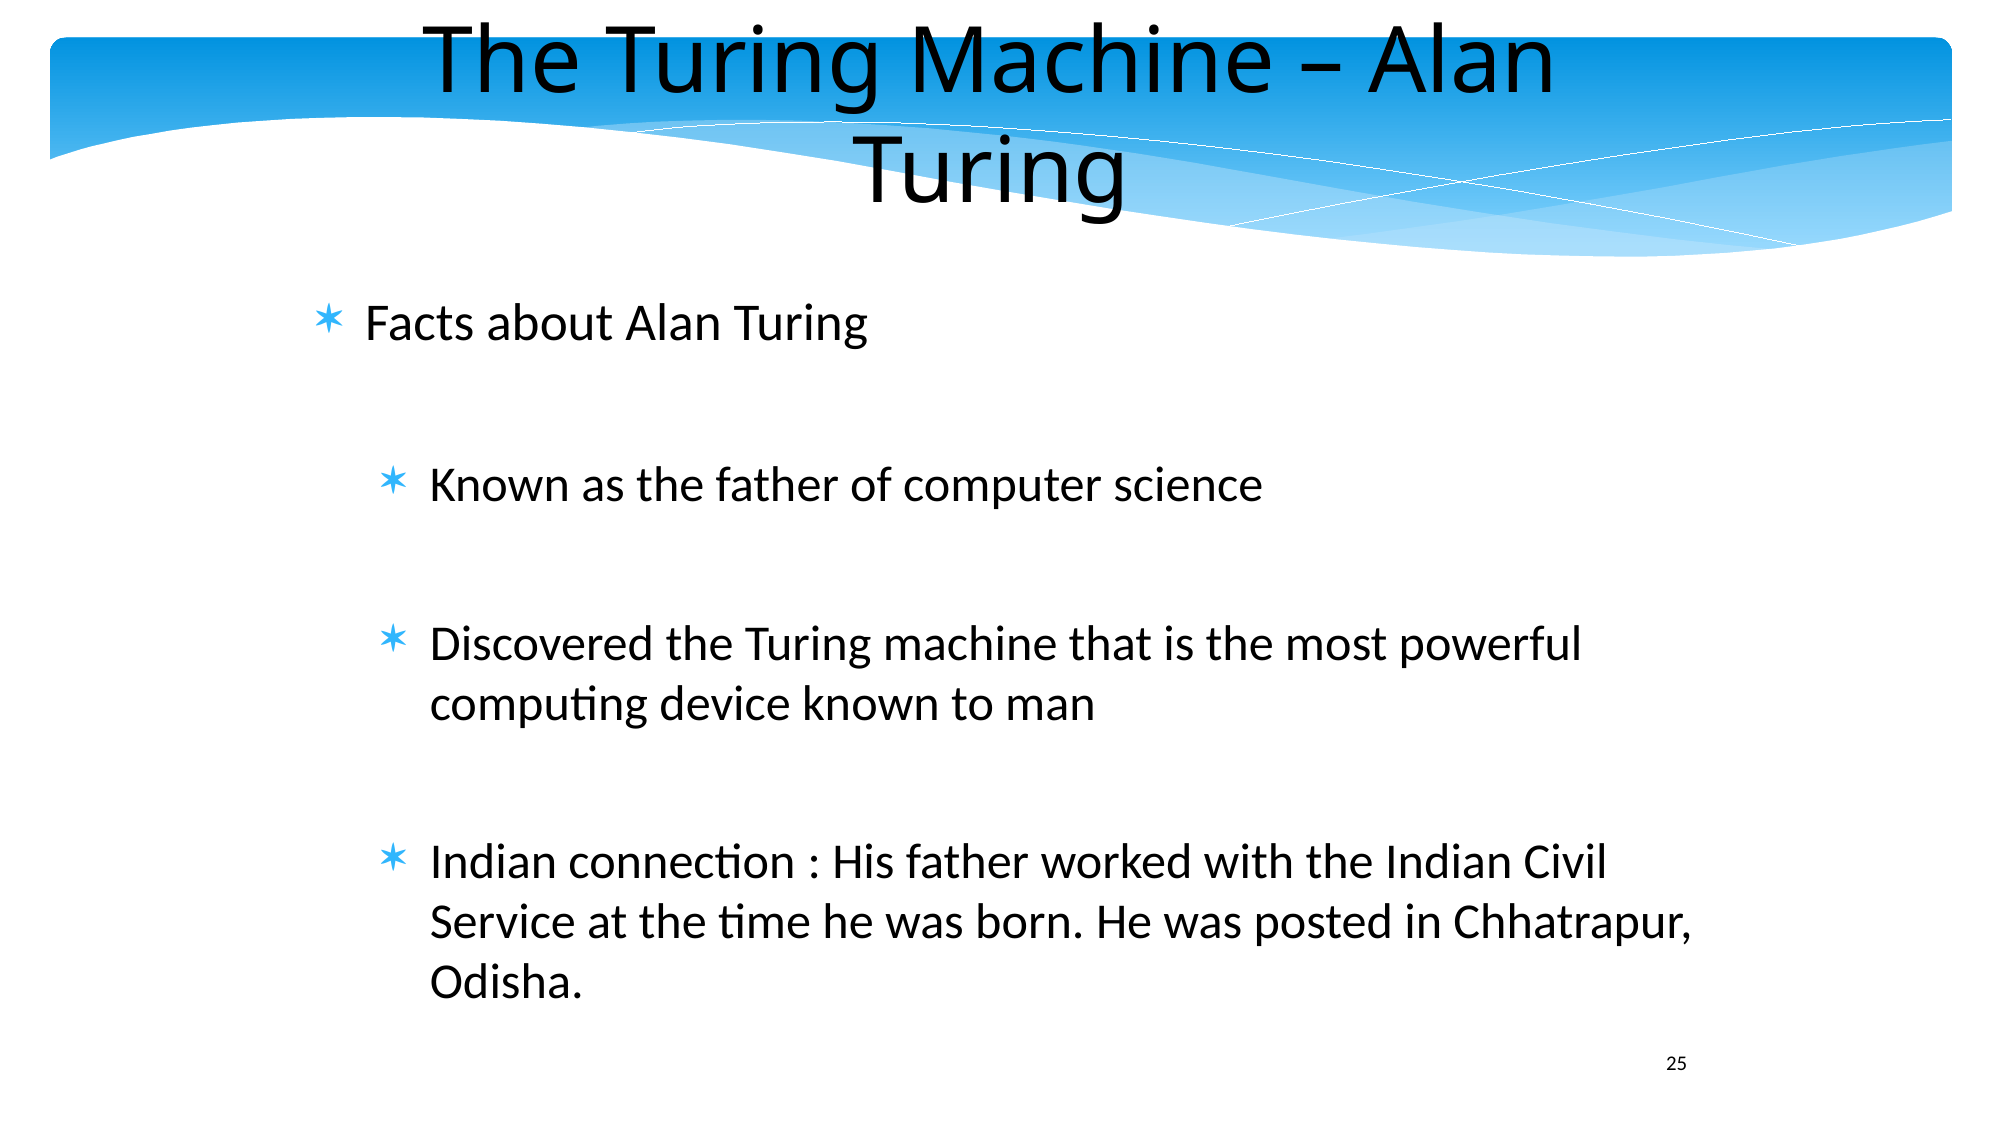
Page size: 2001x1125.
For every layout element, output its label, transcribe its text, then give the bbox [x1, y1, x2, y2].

text_box 25 [1651, 1042, 1744, 1103]
title The Turing Machine – Alan Turing [333, 33, 1650, 188]
list Facts about Alan Turing Known as the father of computer science Discovered the Turing machine that is the most powerful computing device known to man Indian connection : His father worked with the Indian Civil Service at the time he was born. He was posted in Chhatrapur, Odisha. [300, 287, 1713, 1013]
